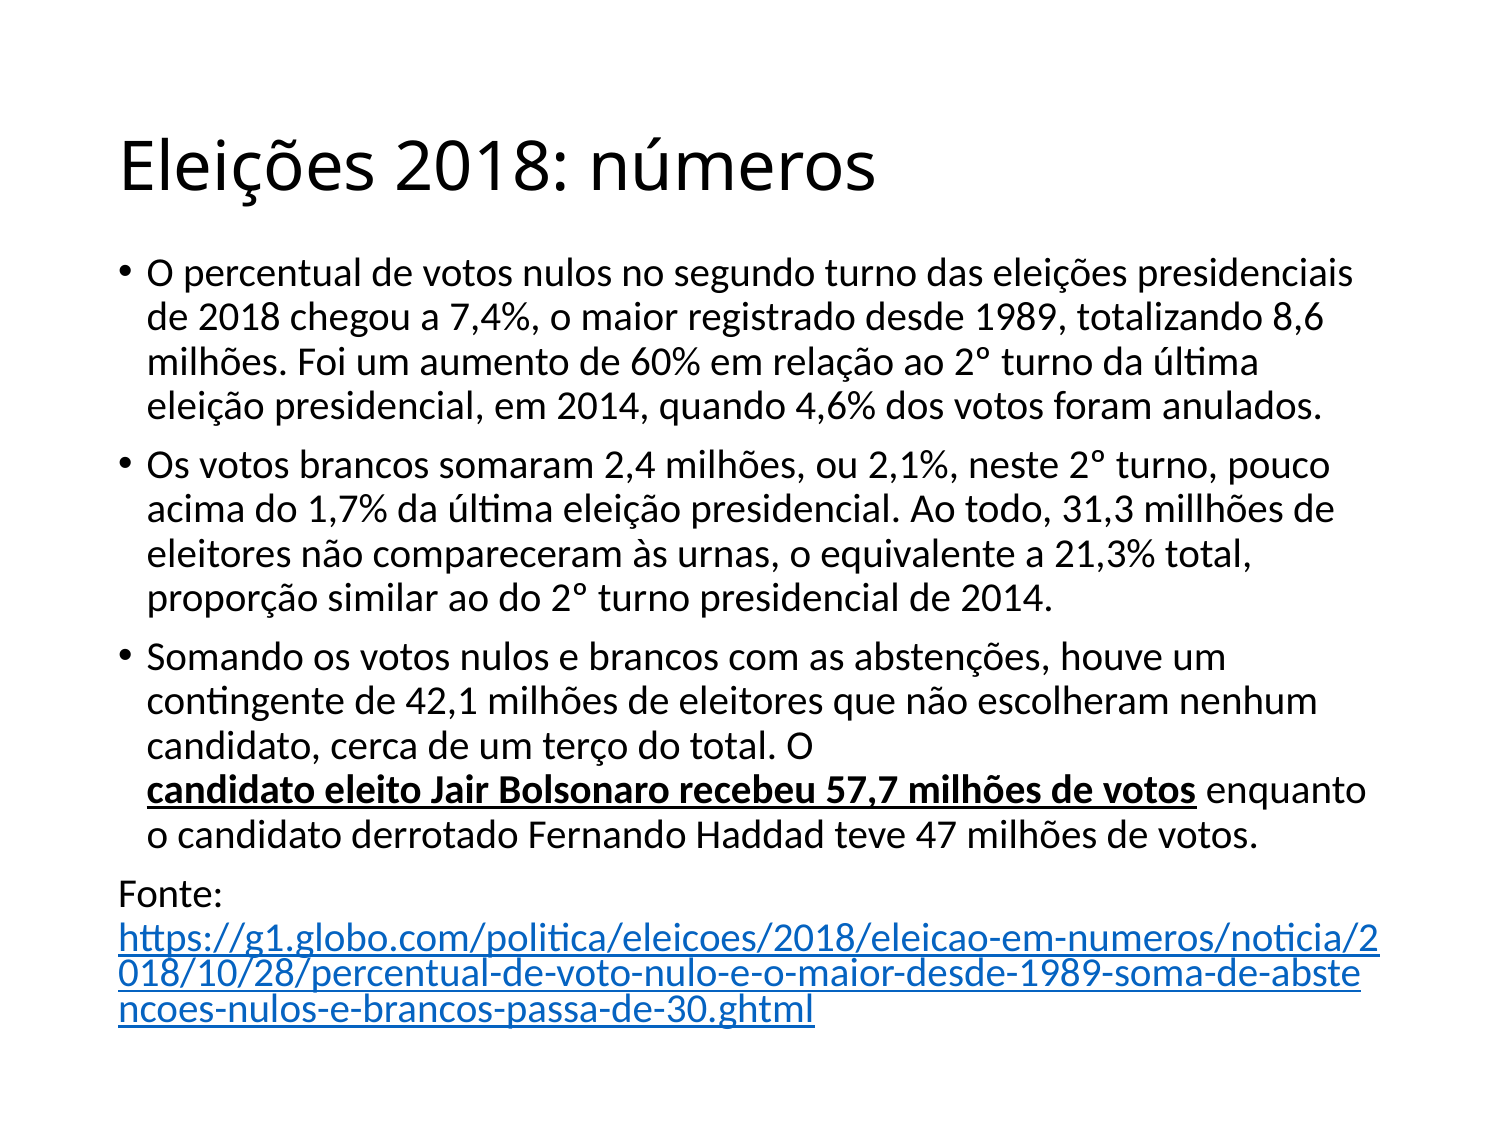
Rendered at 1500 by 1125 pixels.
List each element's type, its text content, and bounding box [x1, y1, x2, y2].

title Eleições 2018: números [103, 59, 1397, 243]
list O percentual de votos nulos no segundo turno das eleições presidenciais de 2018 chegou a 7,4%, o maior registrado desde 1989, totalizando 8,6 milhões. Foi um aumento de 60% em relação ao 2º turno da última eleição presidencial, em 2014, quando 4,6% dos votos foram anulados. Os votos brancos somaram 2,4 milhões, ou 2,1%, neste 2º turno, pouco acima do 1,7% da última eleição presidencial. Ao todo, 31,3 millhões de eleitores não compareceram às urnas, o equivalente a 21,3% total, proporção similar ao do 2º turno presidencial de 2014. Somando os votos nulos e brancos com as abstenções, houve um contingente de 42,1 milhões de eleitores que não escolheram nenhum candidato, cerca de um terço do total. O candidato eleito Jair Bolsonaro recebeu 57,7 milhões de votos enquanto o candidato derrotado Fernando Haddad teve 47 milhões de votos. Fonte: https://g1.globo.com/politica/eleicoes/2018/eleicao-em-numeros/noticia/2018/10/28/percentual-de-voto-nulo-e-o-maior-desde-1989-soma-de-abstencoes-nulos-e-brancos-passa-de-30.ghtml [103, 243, 1397, 1014]
